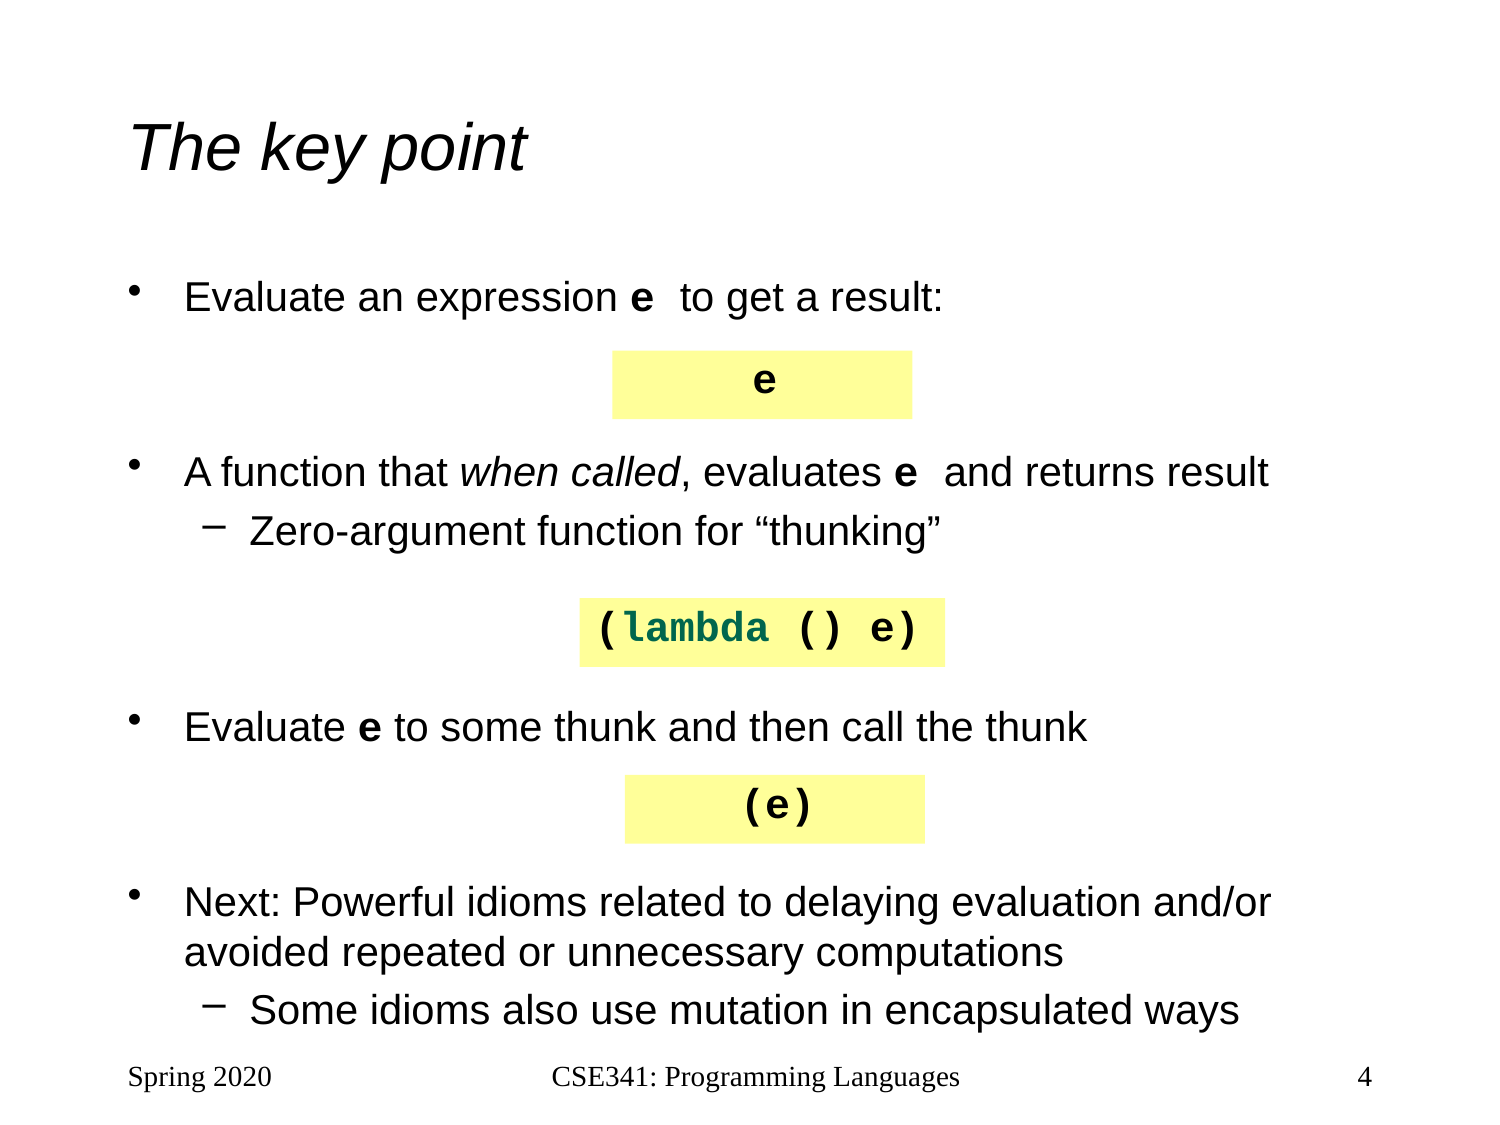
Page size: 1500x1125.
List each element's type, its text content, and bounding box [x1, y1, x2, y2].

footer CSE341: Programming Languages [474, 1049, 1038, 1125]
text_box (lambda () e) [579, 598, 946, 667]
slide_number 4 [1074, 1049, 1388, 1125]
slide_number Spring 2020 [112, 1049, 426, 1125]
title The key point [112, 49, 1388, 238]
list Evaluate an expression e to get a result: A function that when called, evaluates e and returns result Zero-argument function for “thunking” Evaluate e to some thunk and then call the thunk Next: Powerful idioms related to delaying evaluation and/or avoided repeated or unnecessary computations Some idioms also use mutation in encapsulated ways [112, 262, 1388, 1038]
text_box e [612, 350, 913, 420]
text_box (e) [624, 774, 925, 844]
